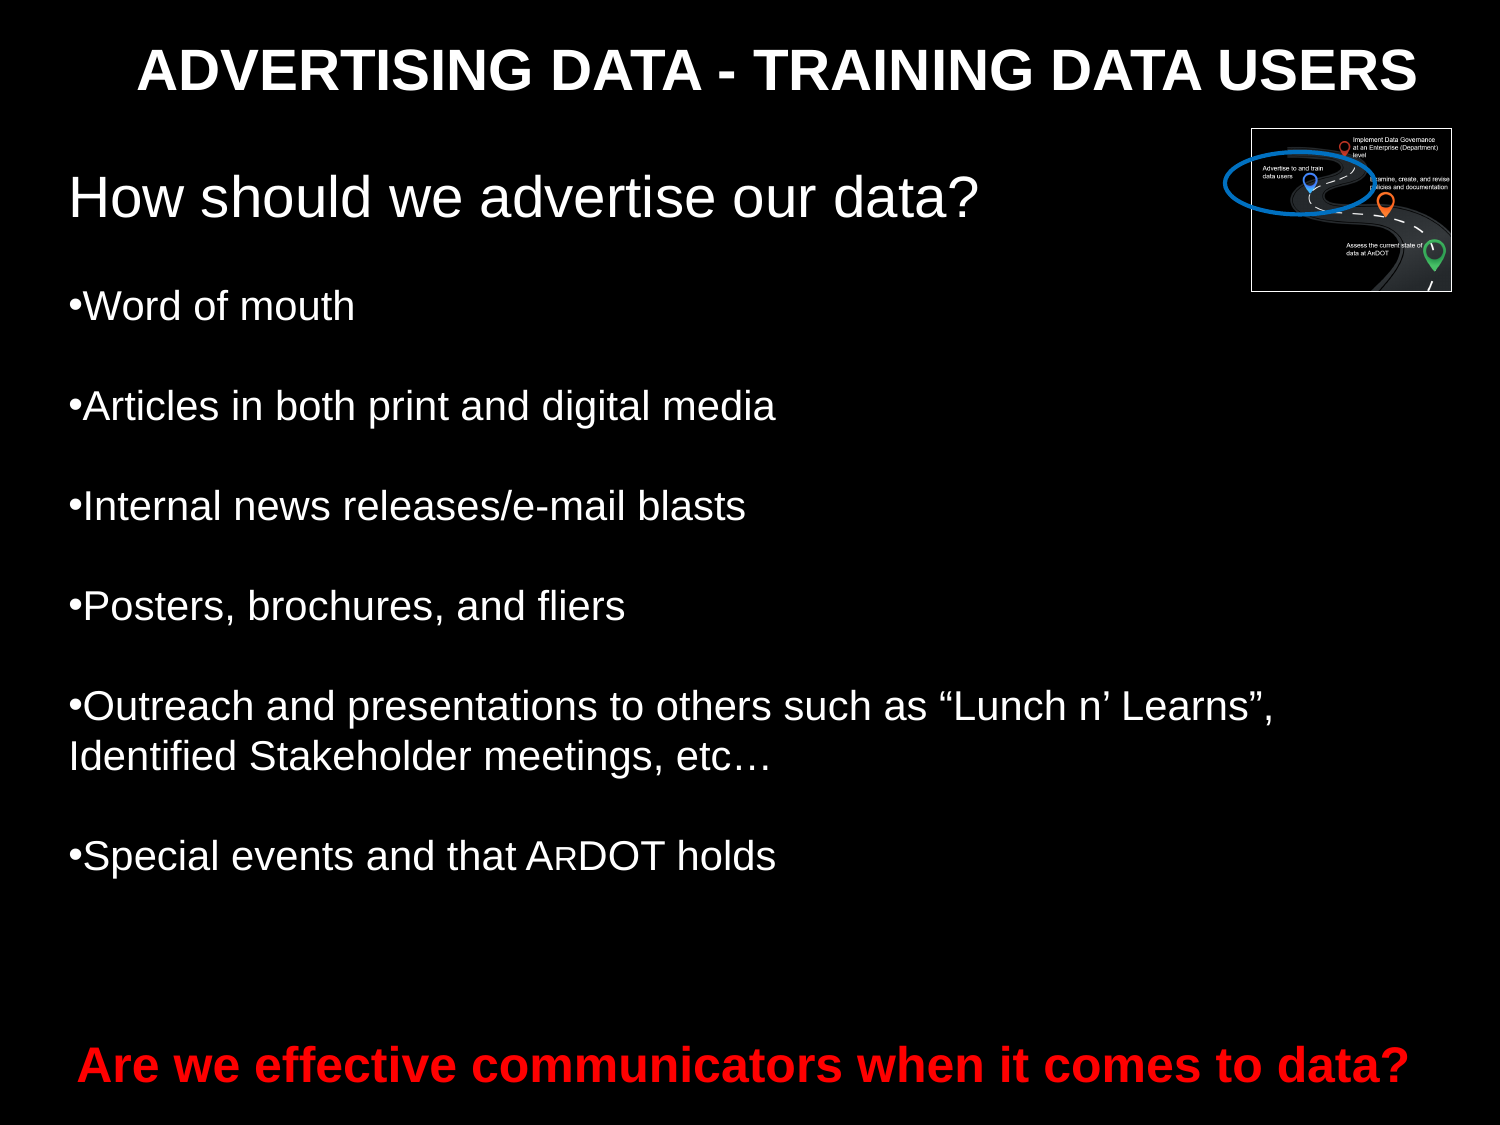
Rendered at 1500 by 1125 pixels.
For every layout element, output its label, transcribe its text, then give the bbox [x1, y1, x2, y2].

text_box ADVERTISING DATA - TRAINING DATA USERS [87, 24, 1468, 110]
text_box How should we advertise our data? Word of mouth Articles in both print and digital media Internal news releases/e-mail blasts Posters, brochures, and fliers Outreach and presentations to others such as “Lunch n’ Learns”, Identified Stakeholder meetings, etc… Special events and that ARDOT holds [53, 151, 1447, 887]
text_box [1224, 128, 1452, 293]
text_box Are we effective communicators when it comes to data? [53, 1024, 1434, 1100]
